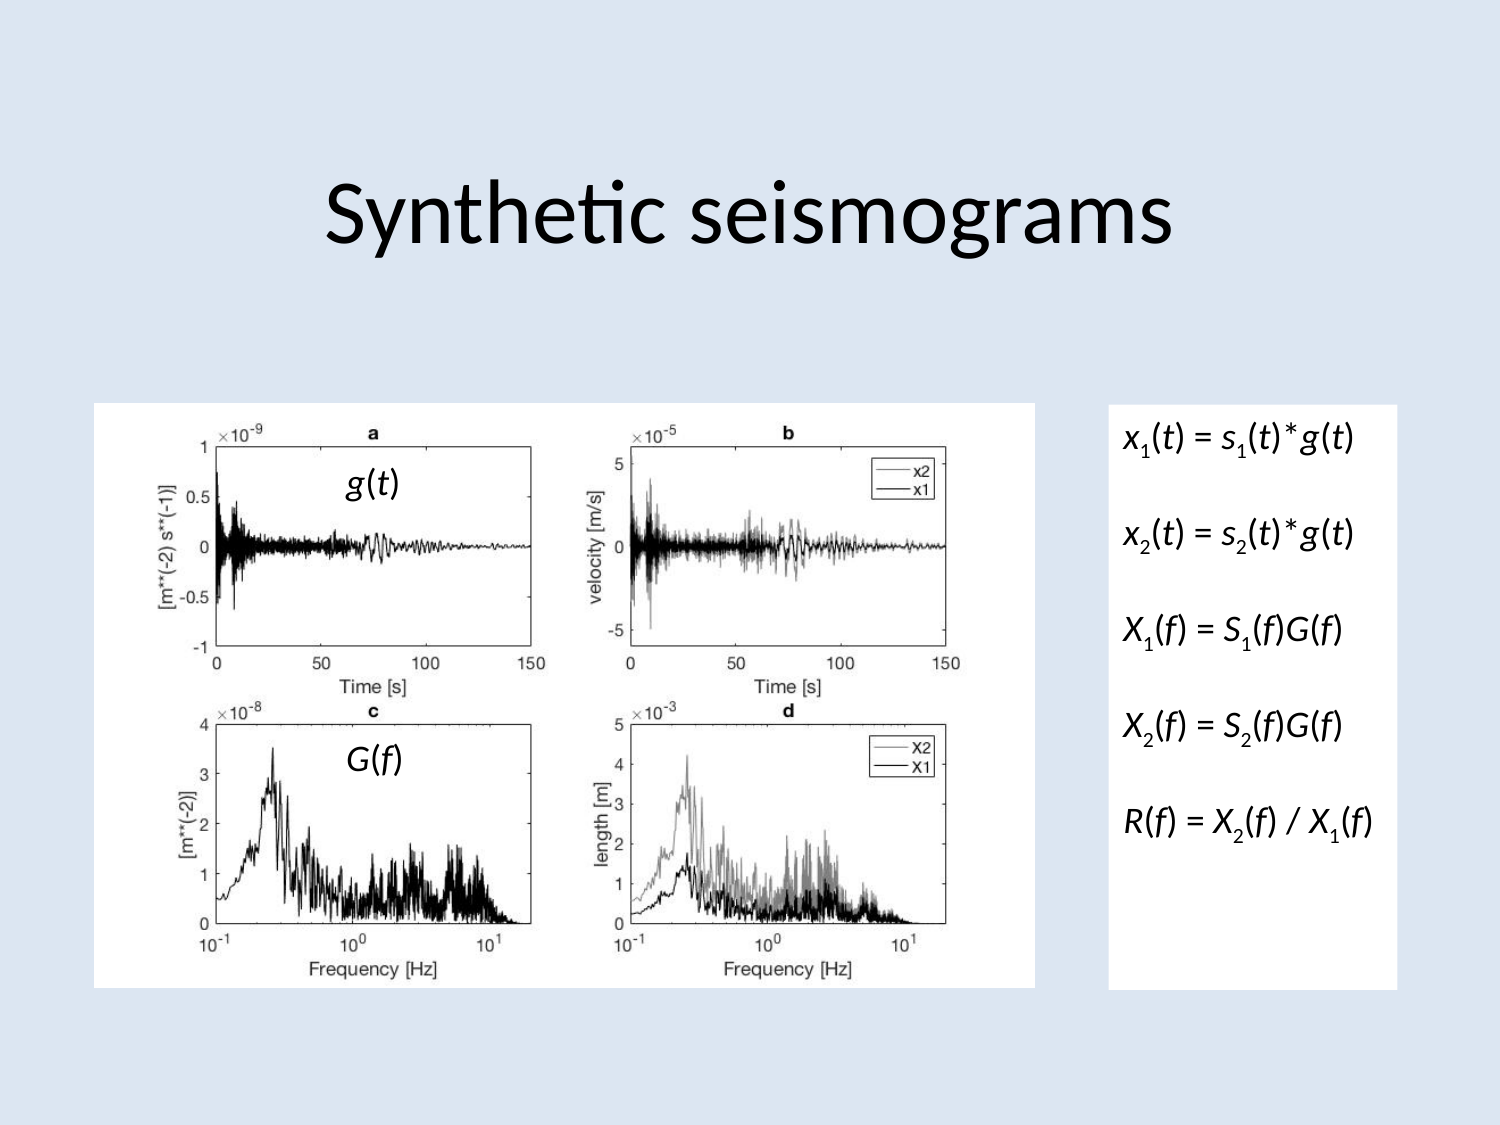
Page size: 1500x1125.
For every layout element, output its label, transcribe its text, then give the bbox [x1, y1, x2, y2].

picture [94, 403, 1035, 988]
text_box x1(t) = s1(t)*g(t) x2(t) = s2(t)*g(t) X1(f) = S1(f)G(f) X2(f) = S2(f)G(f) R(f) = X2(f) / X1(f) [1108, 404, 1398, 990]
title Synthetic seismograms [75, 119, 1425, 295]
